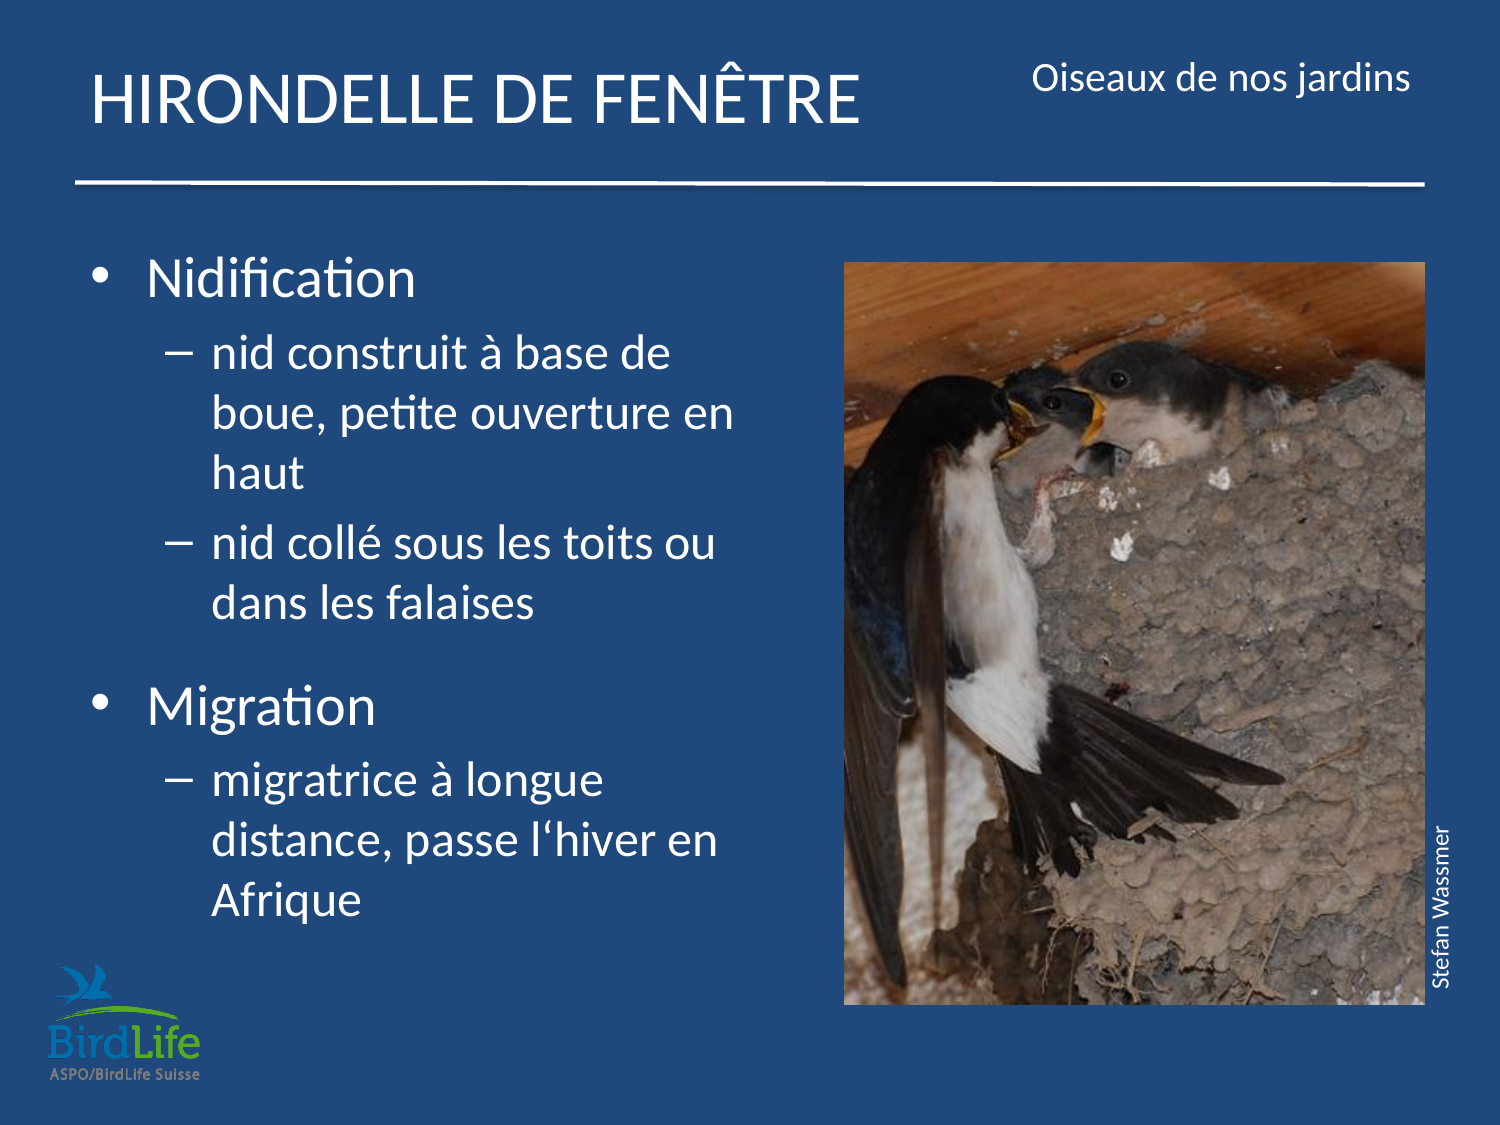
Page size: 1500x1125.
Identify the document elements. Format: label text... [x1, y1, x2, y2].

picture [844, 262, 1426, 1005]
picture [46, 964, 226, 1083]
list Stefan Wassmer [1430, 645, 1454, 1005]
list Nidification nid construit à base de boue, petite ouverture en haut nid collé sous les toits ou dans les falaises Migration migratrice à longue distance, passe l‘hiver en Afrique [75, 231, 809, 1005]
title HIRONDELLE DE FENÊTRE [75, 19, 951, 185]
